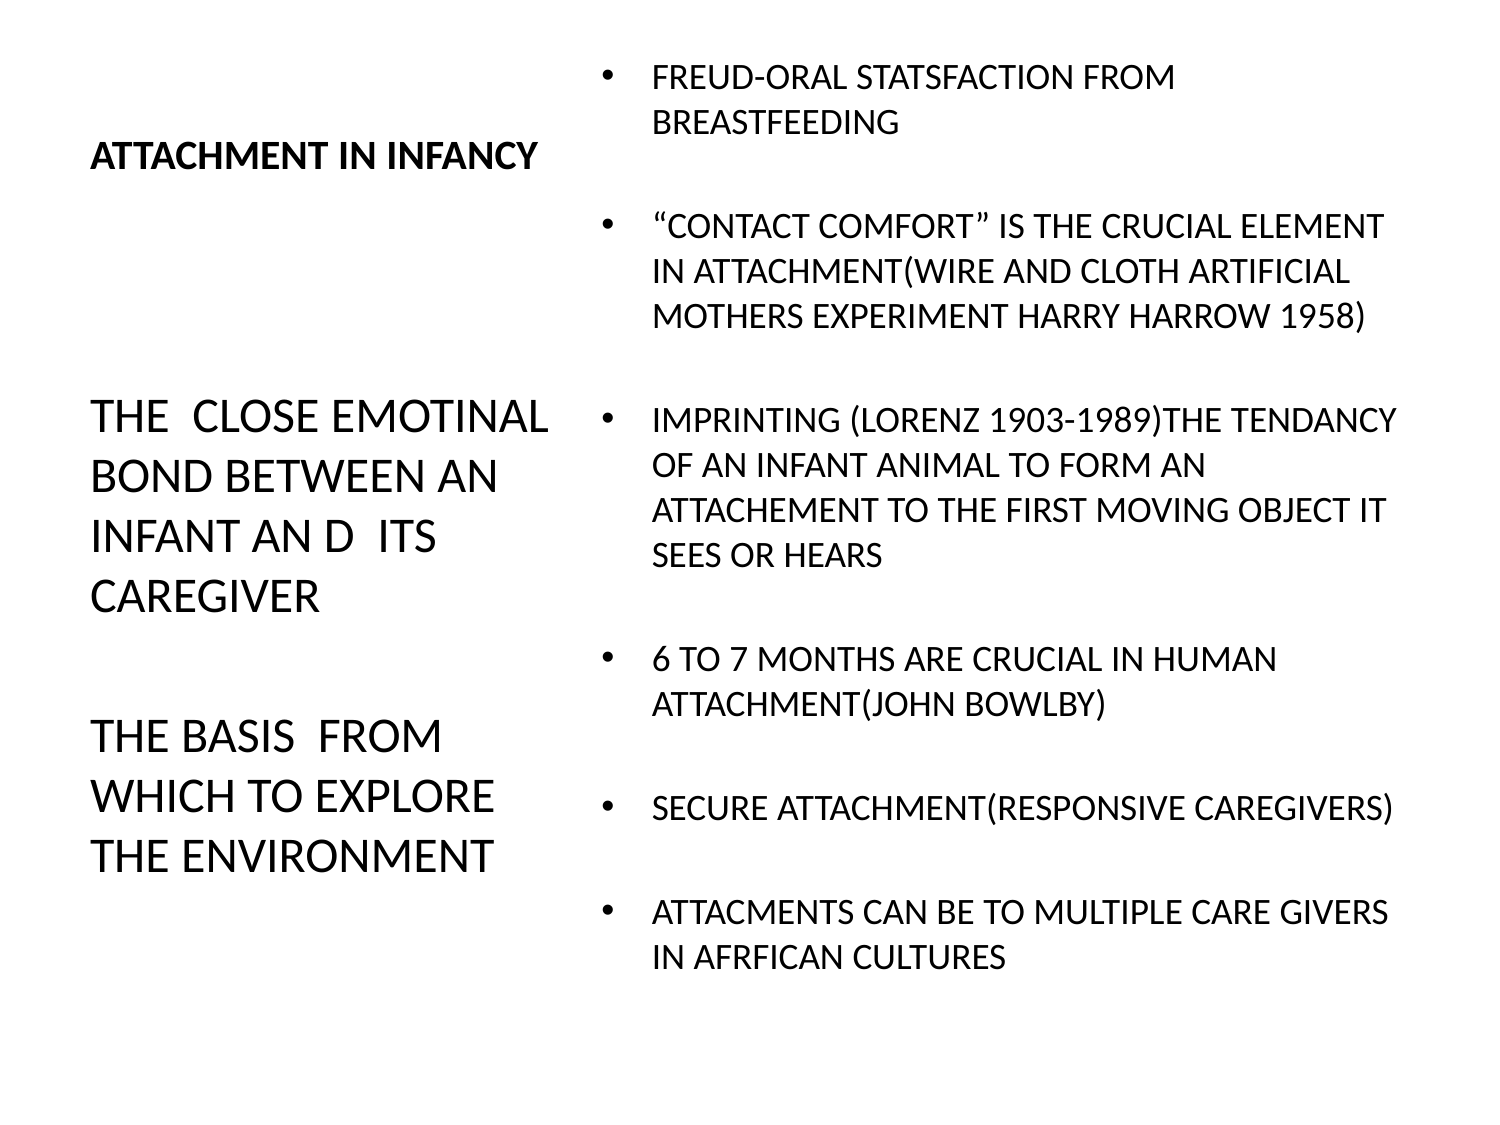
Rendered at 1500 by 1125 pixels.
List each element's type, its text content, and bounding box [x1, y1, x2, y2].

title ATTACHMENT IN INFANCY [75, 44, 569, 235]
list THE CLOSE EMOTINAL BOND BETWEEN AN INFANT AN D ITS CAREGIVER THE BASIS FROM WHICH TO EXPLORE THE ENVIRONMENT [75, 235, 569, 1005]
list FREUD-ORAL STATSFACTION FROM BREASTFEEDING “CONTACT COMFORT” IS THE CRUCIAL ELEMENT IN ATTACHMENT(WIRE AND CLOTH ARTIFICIAL MOTHERS EXPERIMENT HARRY HARROW 1958) IMPRINTING (LORENZ 1903-1989)THE TENDANCY OF AN INFANT ANIMAL TO FORM AN ATTACHEMENT TO THE FIRST MOVING OBJECT IT SEES OR HEARS 6 TO 7 MONTHS ARE CRUCIAL IN HUMAN ATTACHMENT(JOHN BOWLBY) SECURE ATTACHMENT(RESPONSIVE CAREGIVERS) ATTACMENTS CAN BE TO MULTIPLE CARE GIVERS IN AFRFICAN CULTURES [586, 44, 1425, 1005]
